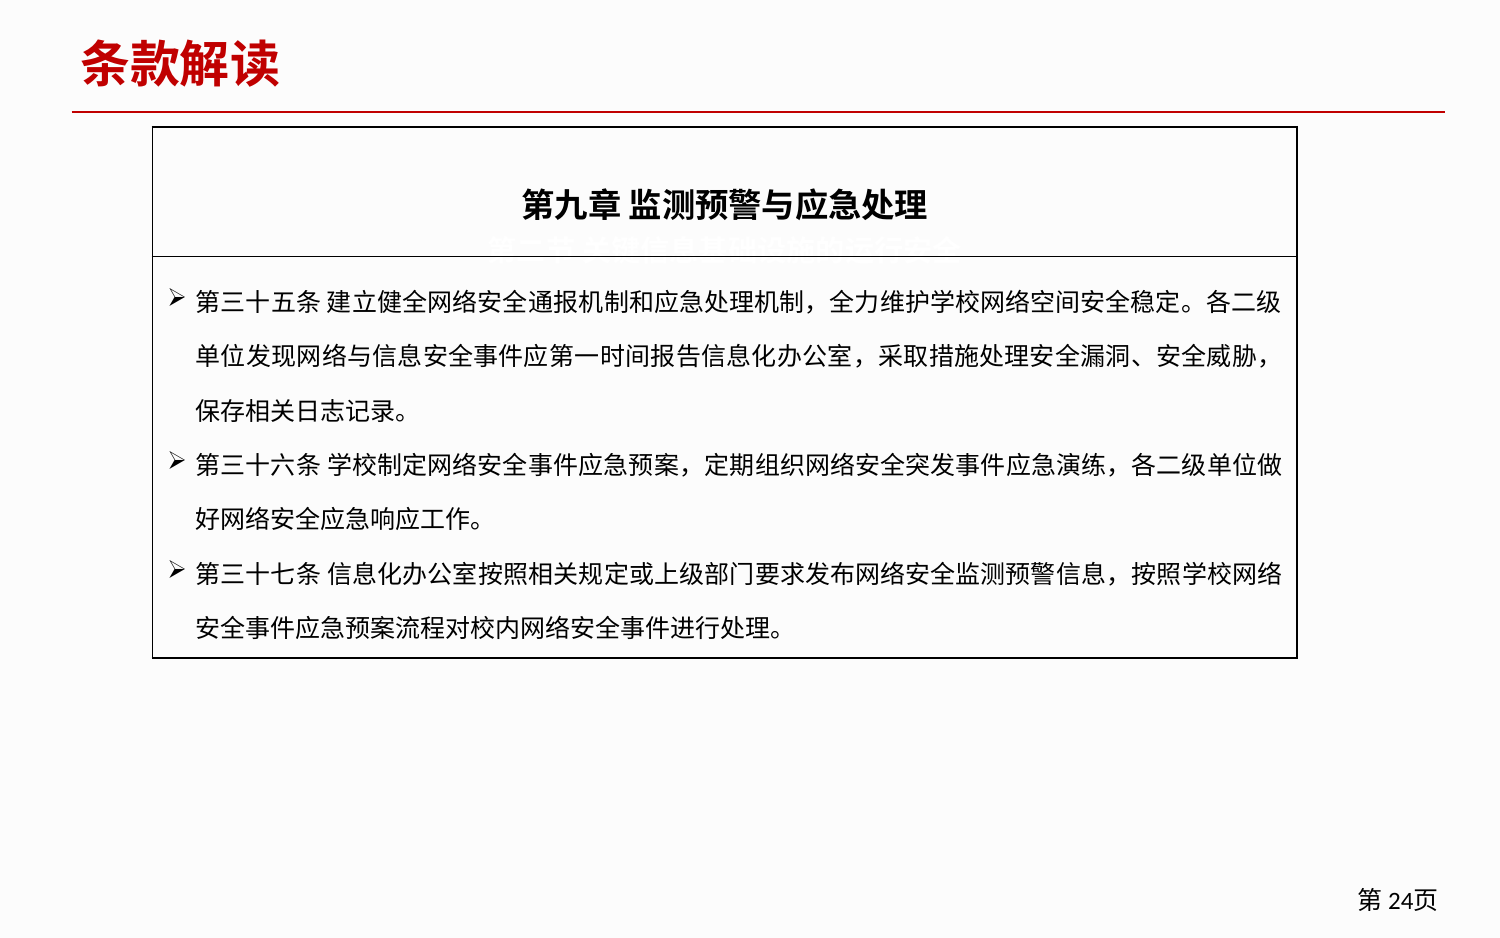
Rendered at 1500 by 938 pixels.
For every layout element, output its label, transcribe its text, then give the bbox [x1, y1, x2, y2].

table_header 第九章 监测预警与应急处理 第二节 关键信息基础设施的运行安全 [153, 128, 1296, 256]
table_cell 第三十五条 建立健全网络安全通报机制和应急处理机制，全力维护学校网络空间安全稳定。各二级单位发现网络与信息安全事件应第一时间报告信息化办公室，采取措施处理安全漏洞、安全威胁，保存相关日志记录。 第三十六条 学校制定网络安全事件应急预案，定期组织网络安全突发事件应急演练，各二级单位做好网络安全应急响应工作。 第三十七条 信息化办公室按照相关规定或上级部门要求发布网络安全监测预警信息，按照学校网络安全事件应急预案流程对校内网络安全事件进行处理。 [153, 257, 1296, 657]
text_box 条款解读 [65, 25, 1126, 100]
